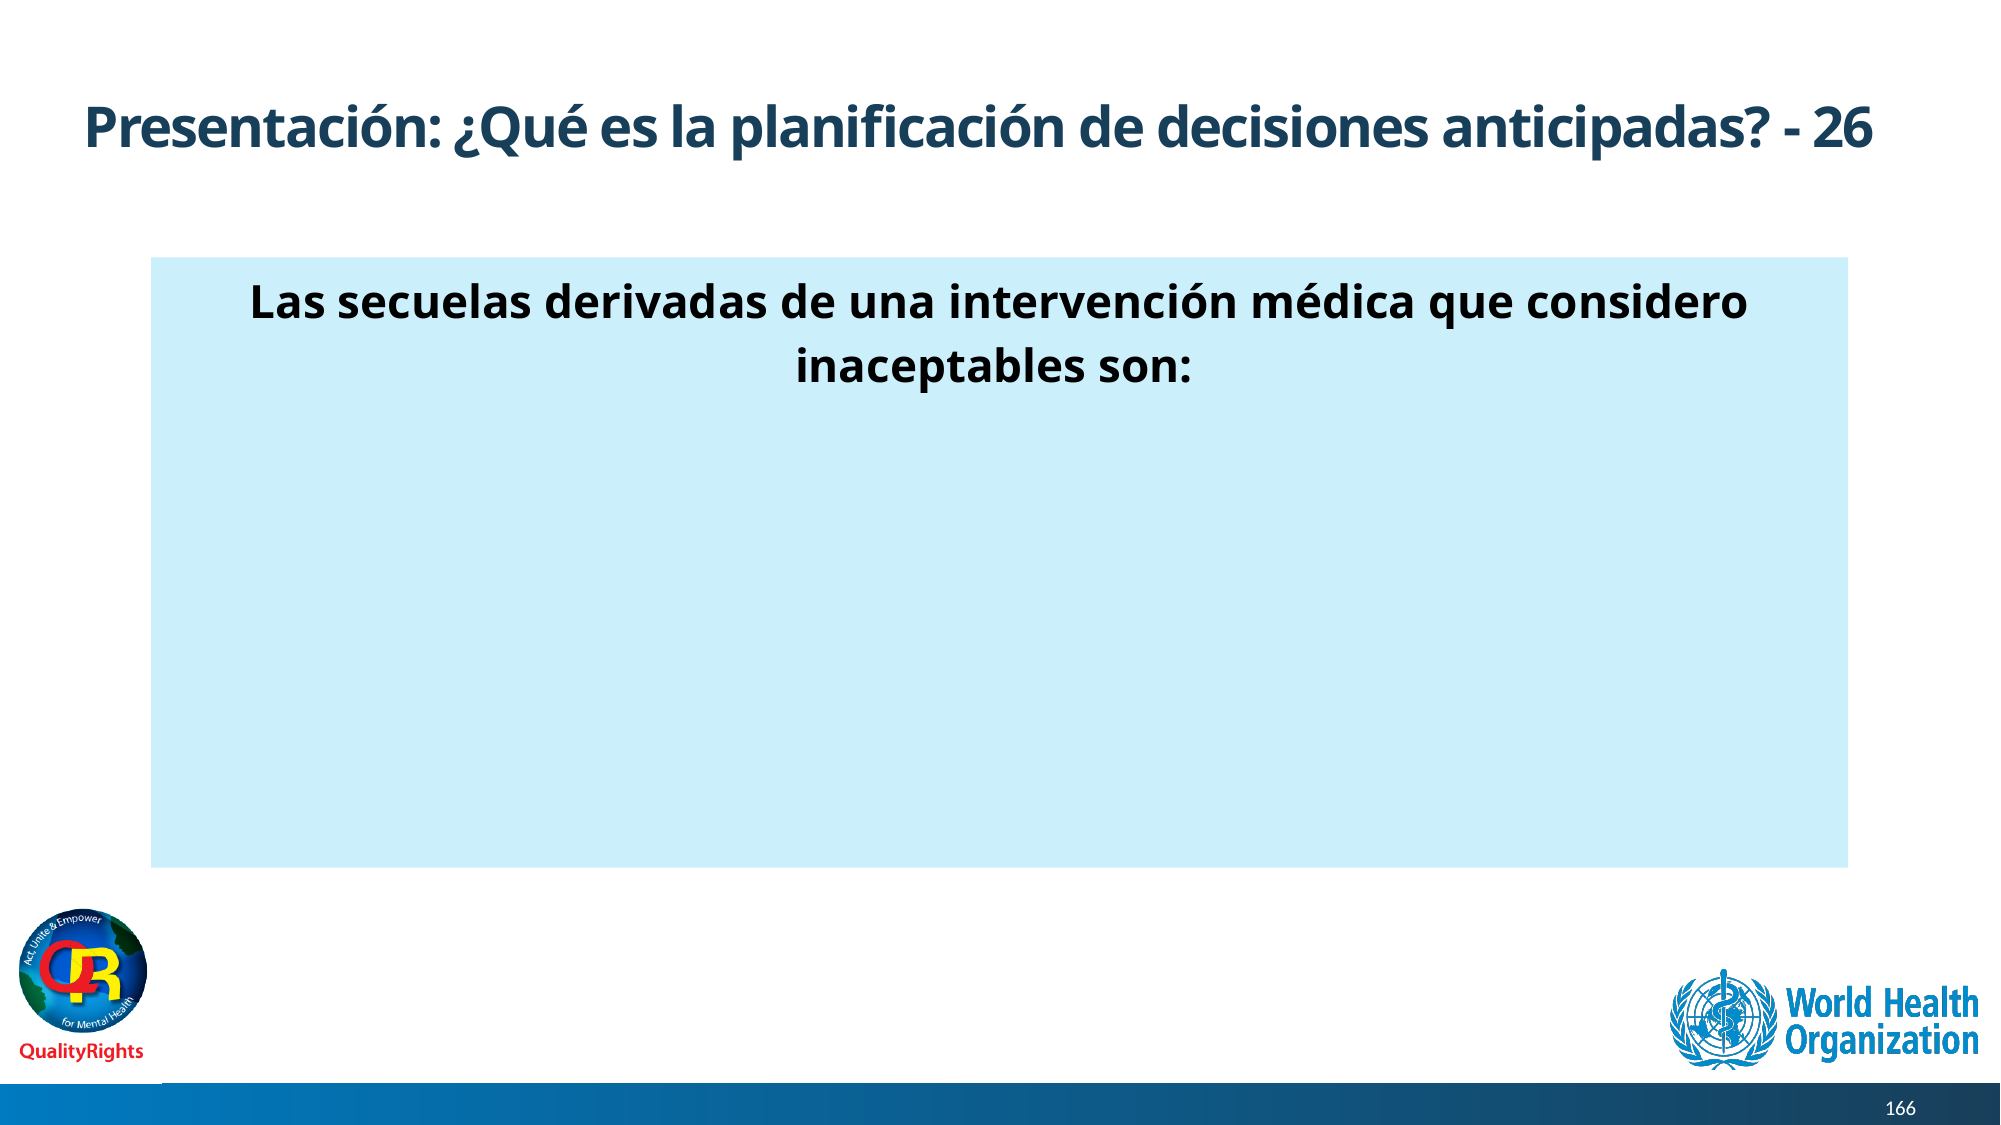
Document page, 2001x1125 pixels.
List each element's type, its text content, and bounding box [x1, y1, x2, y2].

picture [1742, 1019, 1751, 1034]
picture [1758, 1004, 1765, 1035]
picture [1701, 1042, 1722, 1054]
picture [1727, 980, 1742, 987]
picture [1738, 1019, 1744, 1030]
picture [1711, 1031, 1722, 1038]
picture [1670, 1030, 1715, 1070]
picture [1711, 995, 1721, 1004]
text_box Las secuelas derivadas de una intervención médica que considero inaceptables son: [151, 257, 1849, 868]
picture [1692, 1031, 1700, 1042]
picture [1701, 979, 1721, 992]
picture [1747, 1019, 1758, 1041]
picture [1704, 1004, 1712, 1015]
picture [1958, 1000, 1962, 1012]
picture [1706, 1038, 1722, 1046]
picture [1725, 1042, 1747, 1054]
picture [1698, 1047, 1750, 1060]
picture [1744, 1003, 1751, 1016]
picture [1670, 969, 1721, 1047]
picture [1727, 969, 1978, 1070]
picture [1689, 993, 1706, 1016]
title Presentación: ¿Qué es la planificación de decisiones anticipadas? - 26 [69, 83, 1932, 147]
picture [1704, 1019, 1711, 1031]
picture [1716, 1064, 1731, 1070]
picture [0, 891, 162, 1084]
picture [1747, 992, 1758, 1016]
